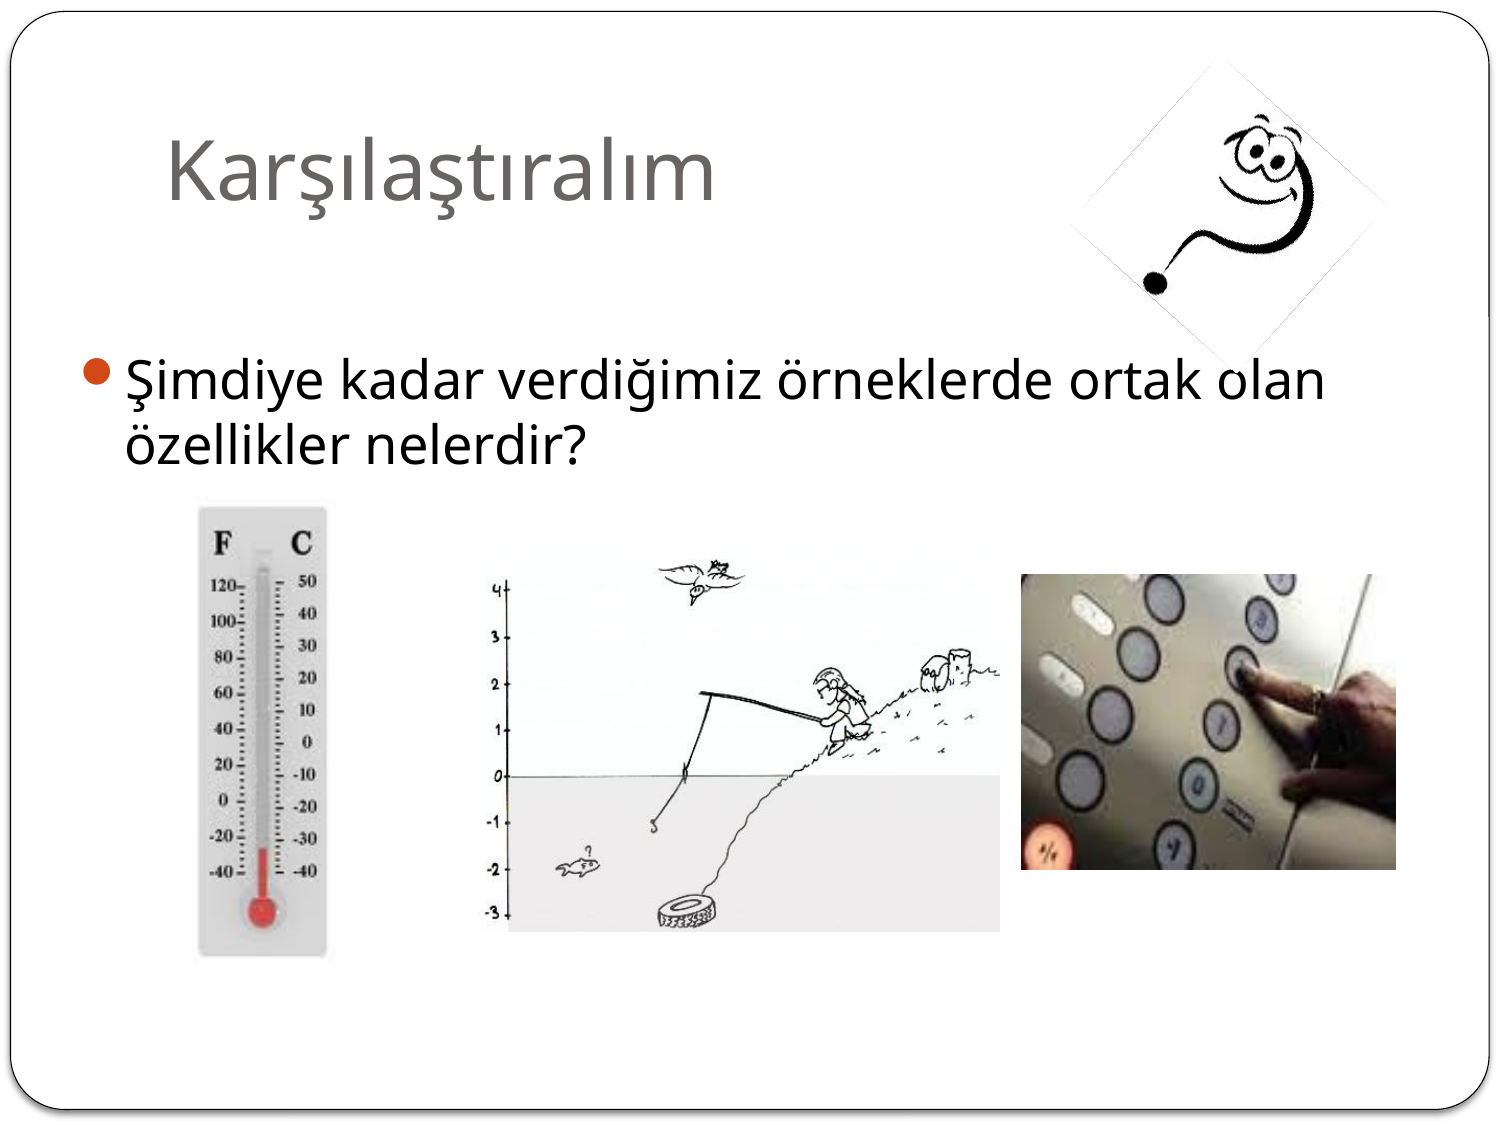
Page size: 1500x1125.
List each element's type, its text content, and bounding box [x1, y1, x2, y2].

title Karşılaştıralım [150, 45, 1425, 233]
picture [62, 479, 464, 991]
picture [478, 550, 1000, 933]
list Şimdiye kadar verdiğimiz örneklerde ortak olan özellikler nelerdir? [64, 338, 1415, 579]
picture [1021, 574, 1396, 870]
picture [1070, 54, 1387, 373]
